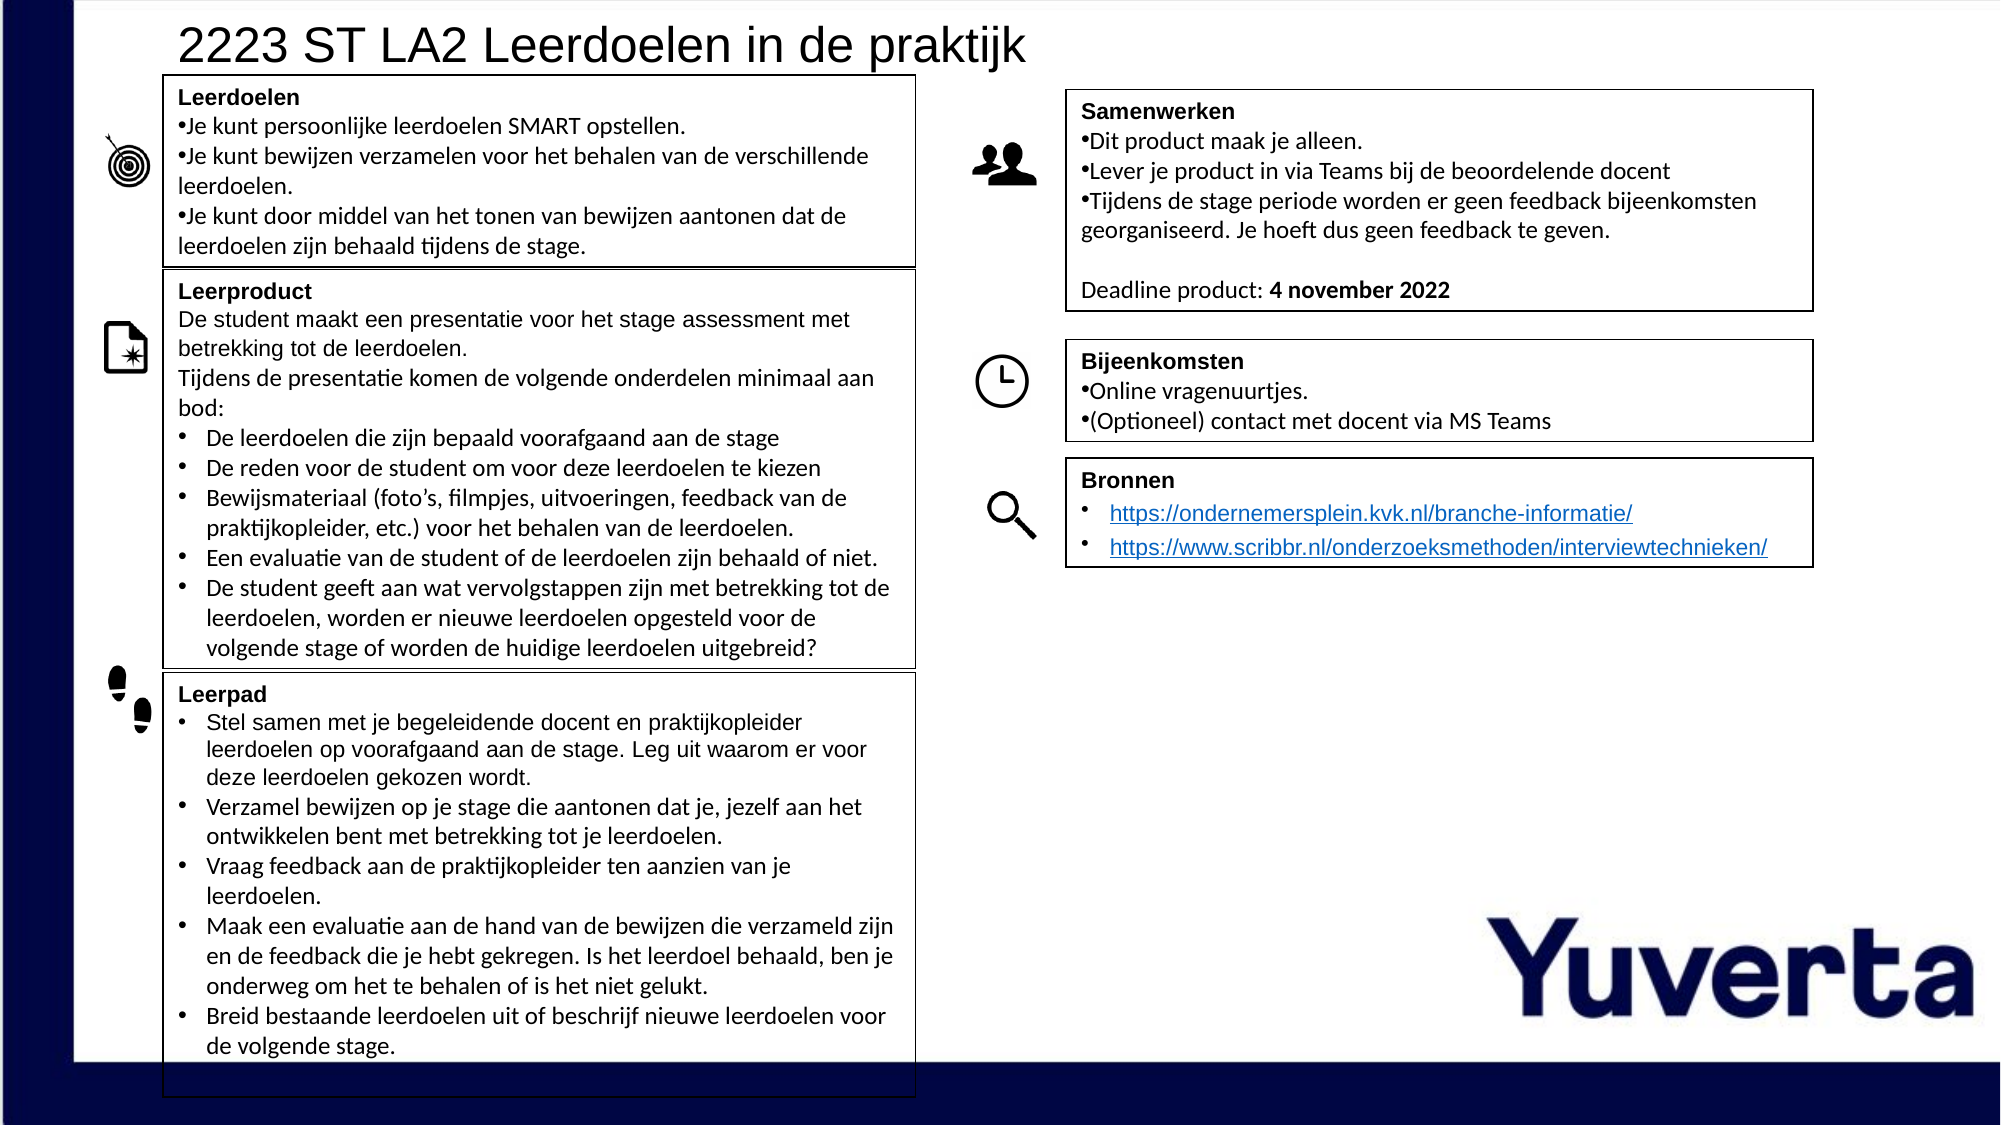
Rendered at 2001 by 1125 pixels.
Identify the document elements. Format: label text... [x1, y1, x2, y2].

picture [0, 0, 2001, 1125]
text_box Leerproduct De student maakt een presentatie voor het stage assessment met betrekking tot de leerdoelen. Tijdens de presentatie komen de volgende onderdelen minimaal aan bod: De leerdoelen die zijn bepaald voorafgaand aan de stage De reden voor de student om voor deze leerdoelen te kiezen Bewijsmateriaal (foto’s, filmpjes, uitvoeringen, feedback van de praktijkopleider, etc.) voor het behalen van de leerdoelen. Een evaluatie van de student of de leerdoelen zijn behaald of niet. De student geeft aan wat vervolgstappen zijn met betrekking tot de leerdoelen, worden er nieuwe leerdoelen opgesteld voor de volgende stage of worden de huidige leerdoelen uitgebreid? [163, 269, 916, 669]
text_box Leerdoelen Je kunt persoonlijke leerdoelen SMART opstellen. Je kunt bewijzen verzamelen voor het behalen van de verschillende leerdoelen. Je kunt door middel van het tonen van bewijzen aantonen dat de leerdoelen zijn behaald tijdens de stage. [163, 74, 916, 267]
text_box Samenwerken Dit product maak je alleen. Lever je product in via Teams bij de beoordelende docent Tijdens de stage periode worden er geen feedback bijeenkomsten georganiseerd. Je hoeft dus geen feedback te geven. Deadline product: 4 november 2022 [1066, 89, 1813, 312]
text_box Bijeenkomsten Online vragenuurtjes. (Optioneel) contact met docent via MS Teams [1066, 339, 1813, 442]
text_box 2223 ST LA2 Leerdoelen in de praktijk [162, 4, 1458, 80]
text_box Bronnen https://ondernemersplein.kvk.nl/branche-informatie/ https://www.scribbr.nl/onderzoeksmethoden/interviewtechnieken/ [1066, 457, 1813, 567]
text_box Leerpad Stel samen met je begeleidende docent en praktijkopleider leerdoelen op voorafgaand aan de stage. Leg uit waarom er voor deze leerdoelen gekozen wordt. Verzamel bewijzen op je stage die aantonen dat je, jezelf aan het ontwikkelen bent met betrekking tot je leerdoelen. Vraag feedback aan de praktijkopleider ten aanzien van je leerdoelen. Maak een evaluatie aan de hand van de bewijzen die verzameld zijn en de feedback die je hebt gekregen. Is het leerdoel behaald, ben je onderweg om het te behalen of is het niet gelukt. Breid bestaande leerdoelen uit of beschrijf nieuwe leerdoelen voor de volgende stage. [163, 672, 916, 1097]
